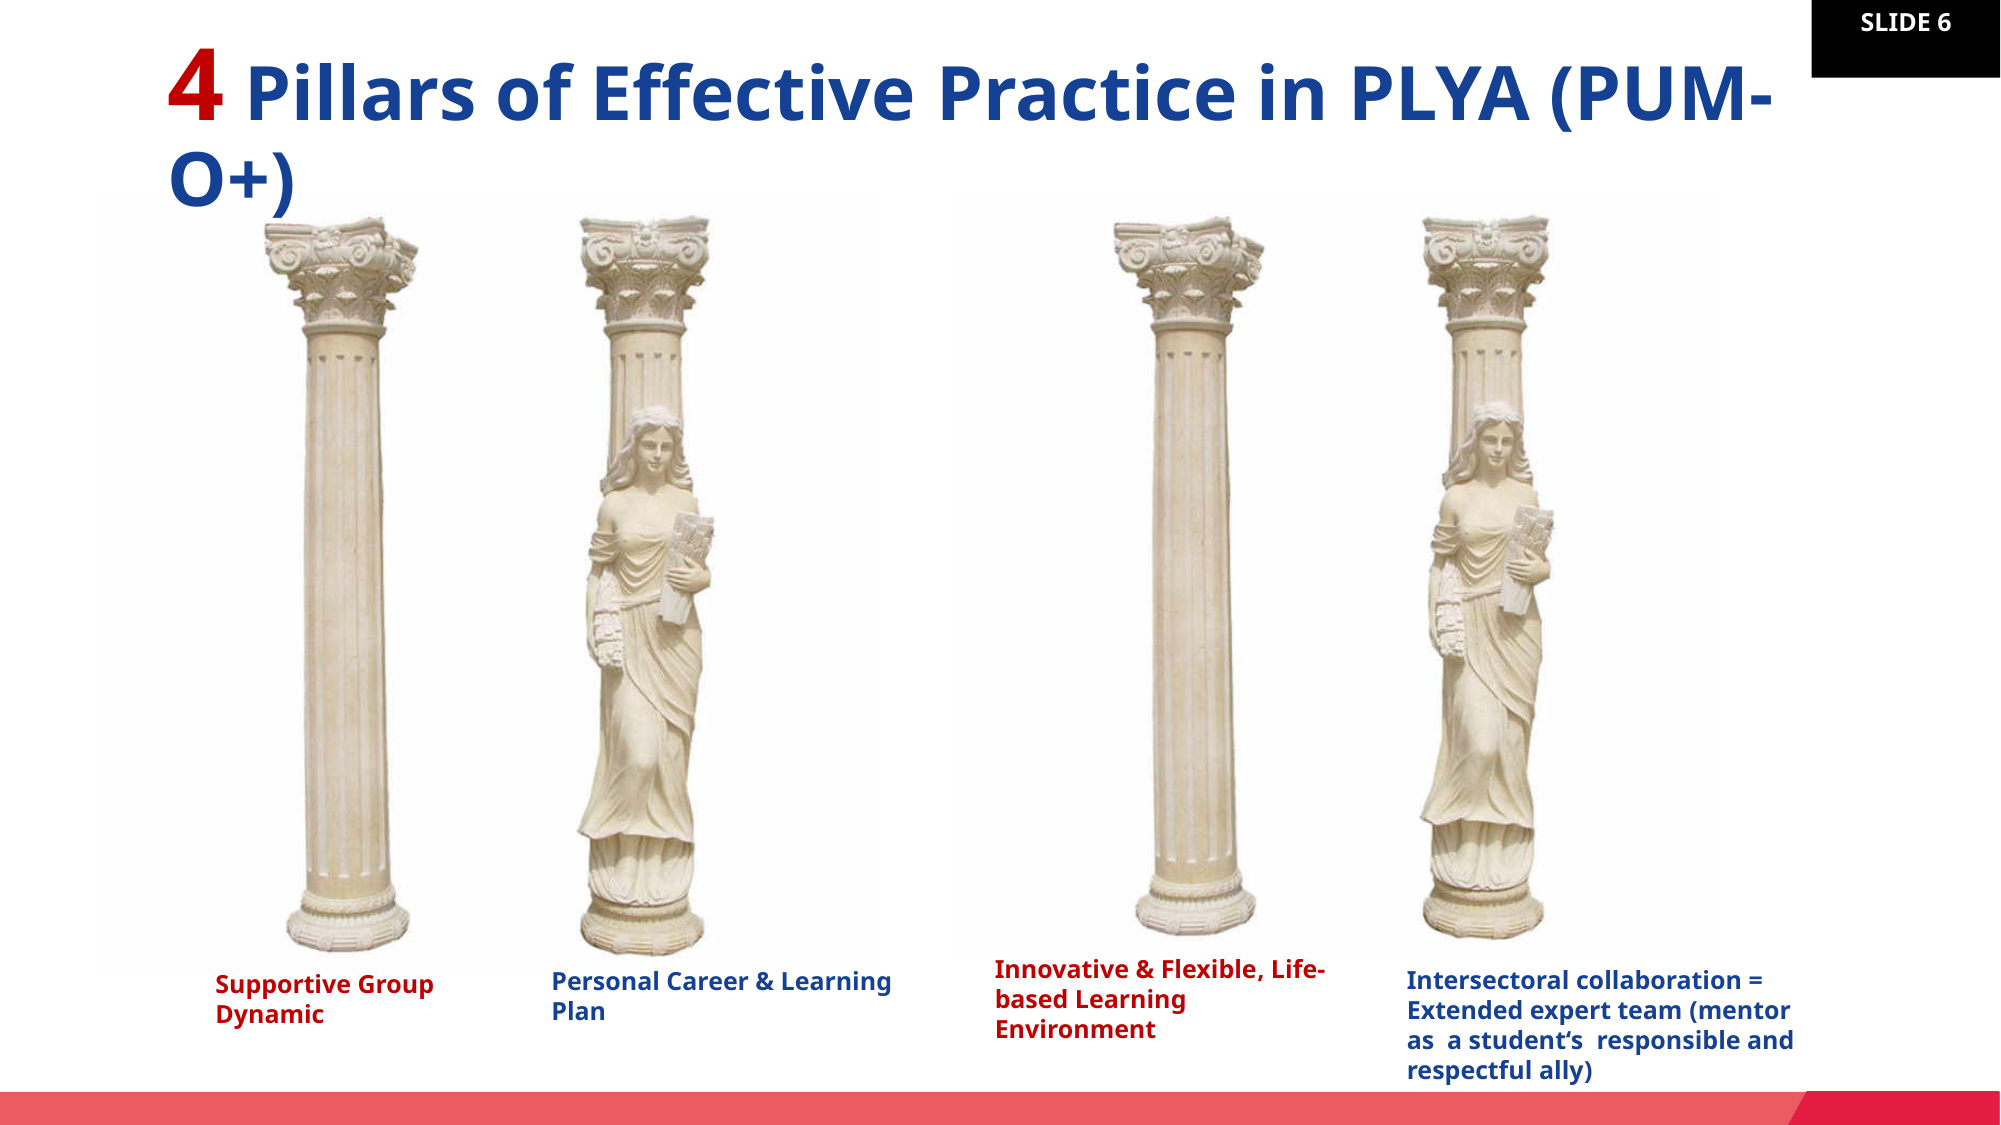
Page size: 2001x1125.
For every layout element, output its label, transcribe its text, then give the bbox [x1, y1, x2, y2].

picture [952, 195, 1716, 959]
text_box Intersectoral collaboration = Extended expert team (mentor as a student‘s responsible and respectful ally) [1392, 957, 1832, 1092]
title 4 Pillars of Effective Practice in PLYA (PUM-O+) [152, 19, 1878, 237]
picture [1785, 1091, 2000, 1125]
text_box Personal Career & Learning Plan [538, 957, 938, 1033]
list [99, 195, 880, 976]
text_box Innovative & Flexible, Life-based Learning Environment [980, 959, 1350, 1051]
text_box Supportive Group Dynamic [200, 976, 538, 1036]
